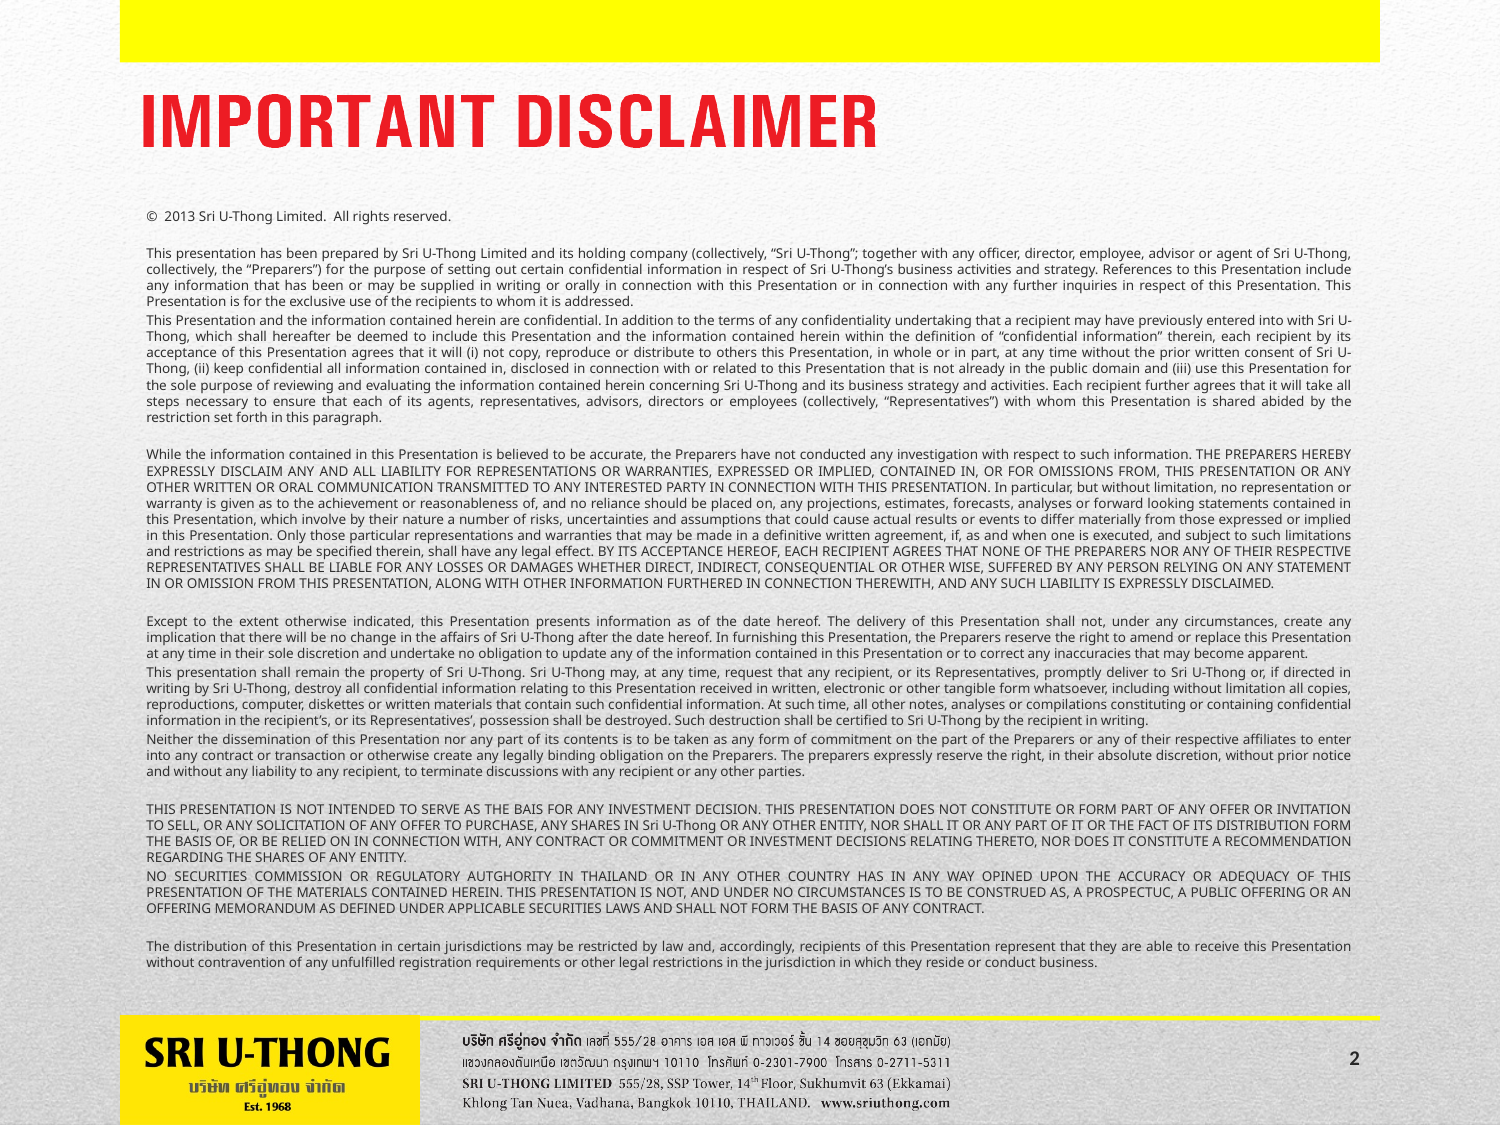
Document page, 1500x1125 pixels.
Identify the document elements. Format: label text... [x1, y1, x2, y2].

list © 2013 Sri U-Thong Limited. All rights reserved. This presentation has been prepared by Sri U-Thong Limited and its holding company (collectively, “Sri U-Thong”; together with any officer, director, employee, advisor or agent of Sri U-Thong, collectively, the “Preparers”) for the purpose of setting out certain confidential information in respect of Sri U-Thong’s business activities and strategy. References to this Presentation include any information that has been or may be supplied in writing or orally in connection with this Presentation or in connection with any further inquiries in respect of this Presentation. This Presentation is for the exclusive use of the recipients to whom it is addressed. This Presentation and the information contained herein are confidential. In addition to the terms of any confidentiality undertaking that a recipient may have previously entered into with Sri U-Thong, which shall hereafter be deemed to include this Presentation and the information contained herein within the definition of “confidential information” therein, each recipient by its acceptance of this Presentation agrees that it will (i) not copy, reproduce or distribute to others this Presentation, in whole or in part, at any time without the prior written consent of Sri U-Thong, (ii) keep confidential all information contained in, disclosed in connection with or related to this Presentation that is not already in the public domain and (iii) use this Presentation for the sole purpose of reviewing and evaluating the information contained herein concerning Sri U-Thong and its business strategy and activities. Each recipient further agrees that it will take all steps necessary to ensure that each of its agents, representatives, advisors, directors or employees (collectively, “Representatives”) with whom this Presentation is shared abided by the restriction set forth in this paragraph. While the information contained in this Presentation is believed to be accurate, the Preparers have not conducted any investigation with respect to such information. THE PREPARERS HEREBY EXPRESSLY DISCLAIM ANY AND ALL LIABILITY FOR REPRESENTATIONS OR WARRANTIES, EXPRESSED OR IMPLIED, CONTAINED IN, OR FOR OMISSIONS FROM, THIS PRESENTATION OR ANY OTHER WRITTEN OR ORAL COMMUNICATION TRANSMITTED TO ANY INTERESTED PARTY IN CONNECTION WITH THIS PRESENTATION. In particular, but without limitation, no representation or warranty is given as to the achievement or reasonableness of, and no reliance should be placed on, any projections, estimates, forecasts, analyses or forward looking statements contained in this Presentation, which involve by their nature a number of risks, uncertainties and assumptions that could cause actual results or events to differ materially from those expressed or implied in this Presentation. Only those particular representations and warranties that may be made in a definitive written agreement, if, as and when one is executed, and subject to such limitations and restrictions as may be specified therein, shall have any legal effect. BY ITS ACCEPTANCE HEREOF, EACH RECIPIENT AGREES THAT NONE OF THE PREPARERS NOR ANY OF THEIR RESPECTIVE REPRESENTATIVES SHALL BE LIABLE FOR ANY LOSSES OR DAMAGES WHETHER DIRECT, INDIRECT, CONSEQUENTIAL OR OTHER WISE, SUFFERED BY ANY PERSON RELYING ON ANY STATEMENT IN OR OMISSION FROM THIS PRESENTATION, ALONG WITH OTHER INFORMATION FURTHERED IN CONNECTION THEREWITH, AND ANY SUCH LIABILITY IS EXPRESSLY DISCLAIMED. Except to the extent otherwise indicated, this Presentation presents information as of the date hereof. The delivery of this Presentation shall not, under any circumstances, create any implication that there will be no change in the affairs of Sri U-Thong after the date hereof. In furnishing this Presentation, the Preparers reserve the right to amend or replace this Presentation at any time in their sole discretion and undertake no obligation to update any of the information contained in this Presentation or to correct any inaccuracies that may become apparent. This presentation shall remain the property of Sri U-Thong. Sri U-Thong may, at any time, request that any recipient, or its Representatives, promptly deliver to Sri U-Thong or, if directed in writing by Sri U-Thong, destroy all confidential information relating to this Presentation received in written, electronic or other tangible form whatsoever, including without limitation all copies, reproductions, computer, diskettes or written materials that contain such confidential information. At such time, all other notes, analyses or compilations constituting or containing confidential information in the recipient’s, or its Representatives’, possession shall be destroyed. Such destruction shall be certified to Sri U-Thong by the recipient in writing. Neither the dissemination of this Presentation nor any part of its contents is to be taken as any form of commitment on the part of the Preparers or any of their respective affiliates to enter into any contract or transaction or otherwise create any legally binding obligation on the Preparers. The preparers expressly reserve the right, in their absolute discretion, without prior notice and without any liability to any recipient, to terminate discussions with any recipient or any other parties. THIS PRESENTATION IS NOT INTENDED TO SERVE AS THE BAIS FOR ANY INVESTMENT DECISION. THIS PRESENTATION DOES NOT CONSTITUTE OR FORM PART OF ANY OFFER OR INVITATION TO SELL, OR ANY SOLICITATION OF ANY OFFER TO PURCHASE, ANY SHARES IN Sri U-Thong OR ANY OTHER ENTITY, NOR SHALL IT OR ANY PART OF IT OR THE FACT OF ITS DISTRIBUTION FORM THE BASIS OF, OR BE RELIED ON IN CONNECTION WITH, ANY CONTRACT OR COMMITMENT OR INVESTMENT DECISIONS RELATING THERETO, NOR DOES IT CONSTITUTE A RECOMMENDATION REGARDING THE SHARES OF ANY ENTITY. NO SECURITIES COMMISSION OR REGULATORY AUTGHORITY IN THAILAND OR IN ANY OTHER COUNTRY HAS IN ANY WAY OPINED UPON THE ACCURACY OR ADEQUACY OF THIS PRESENTATION OF THE MATERIALS CONTAINED HEREIN. THIS PRESENTATION IS NOT, AND UNDER NO CIRCUMSTANCES IS TO BE CONSTRUED AS, A PROSPECTUC, A PUBLIC OFFERING OR AN OFFERING MEMORANDUM AS DEFINED UNDER APPLICABLE SECURITIES LAWS AND SHALL NOT FORM THE BASIS OF ANY CONTRACT. The distribution of this Presentation in certain jurisdictions may be restricted by law and, accordingly, recipients of this Presentation represent that they are able to receive this Presentation without contravention of any unfulfilled registration requirements or other legal restrictions in the jurisdiction in which they reside or conduct business. [131, 200, 1369, 988]
picture [462, 1031, 950, 1111]
slide_number 2 [1275, 1037, 1375, 1098]
picture [117, 36, 901, 195]
picture [120, 1015, 420, 1125]
